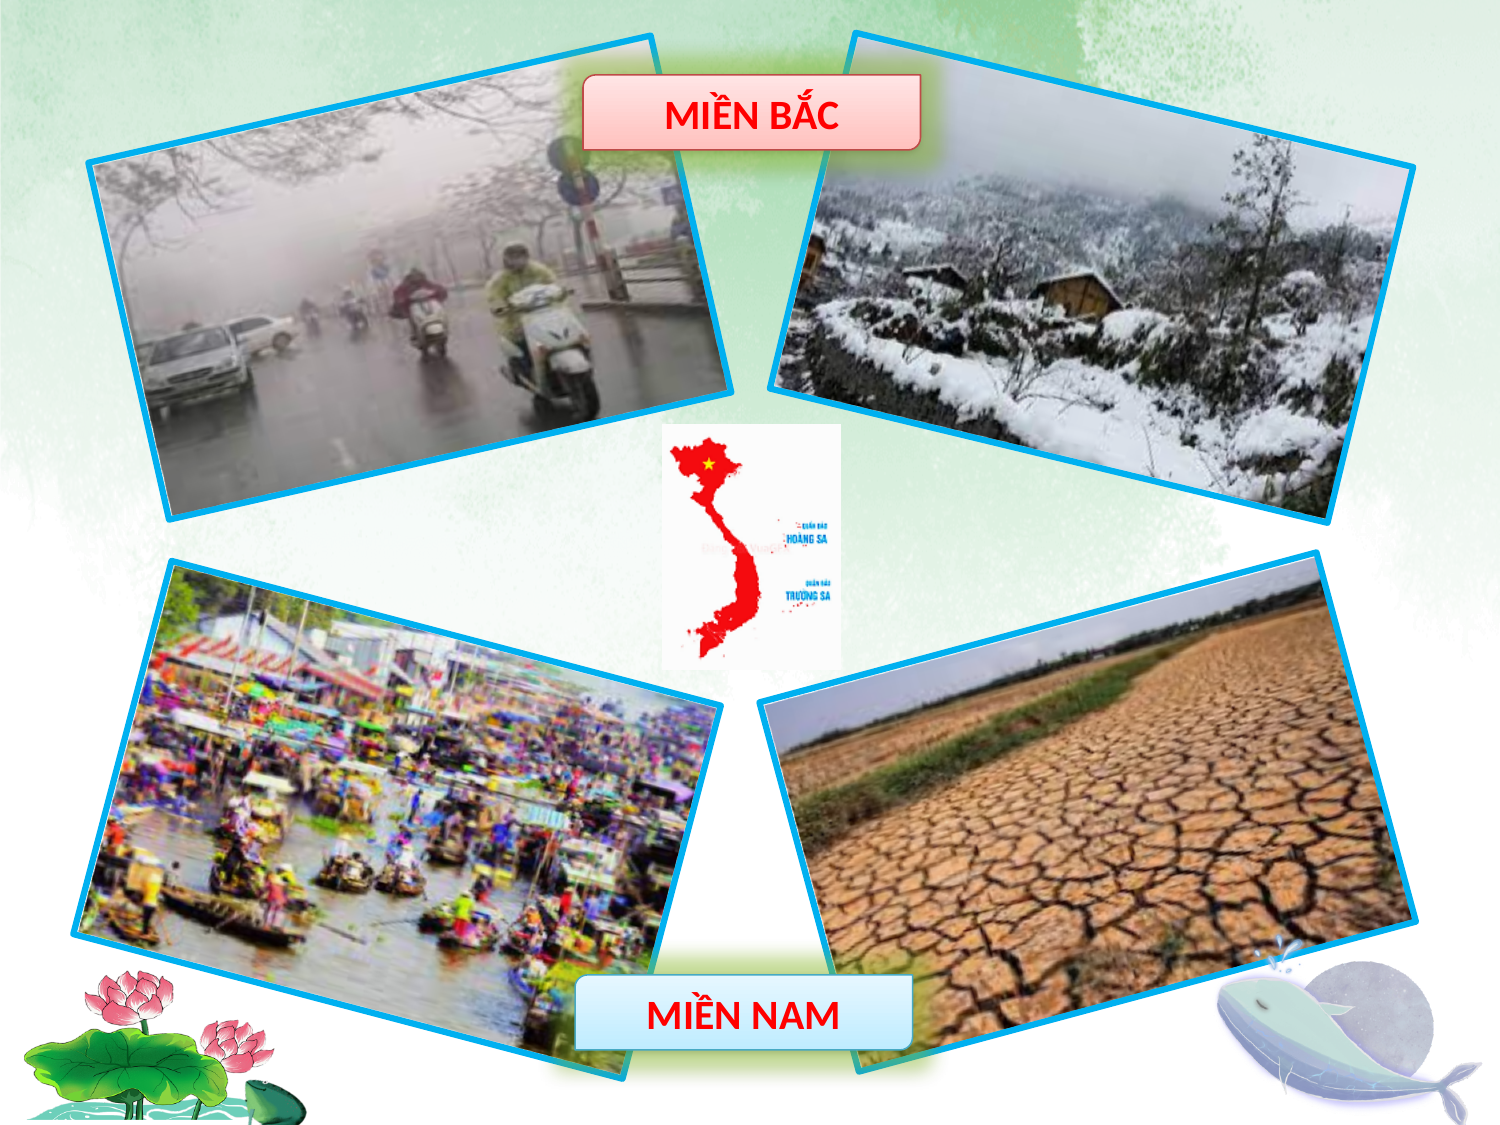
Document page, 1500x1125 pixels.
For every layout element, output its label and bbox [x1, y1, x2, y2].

picture [0, 0, 1500, 1125]
text_box [1, 962, 313, 1125]
